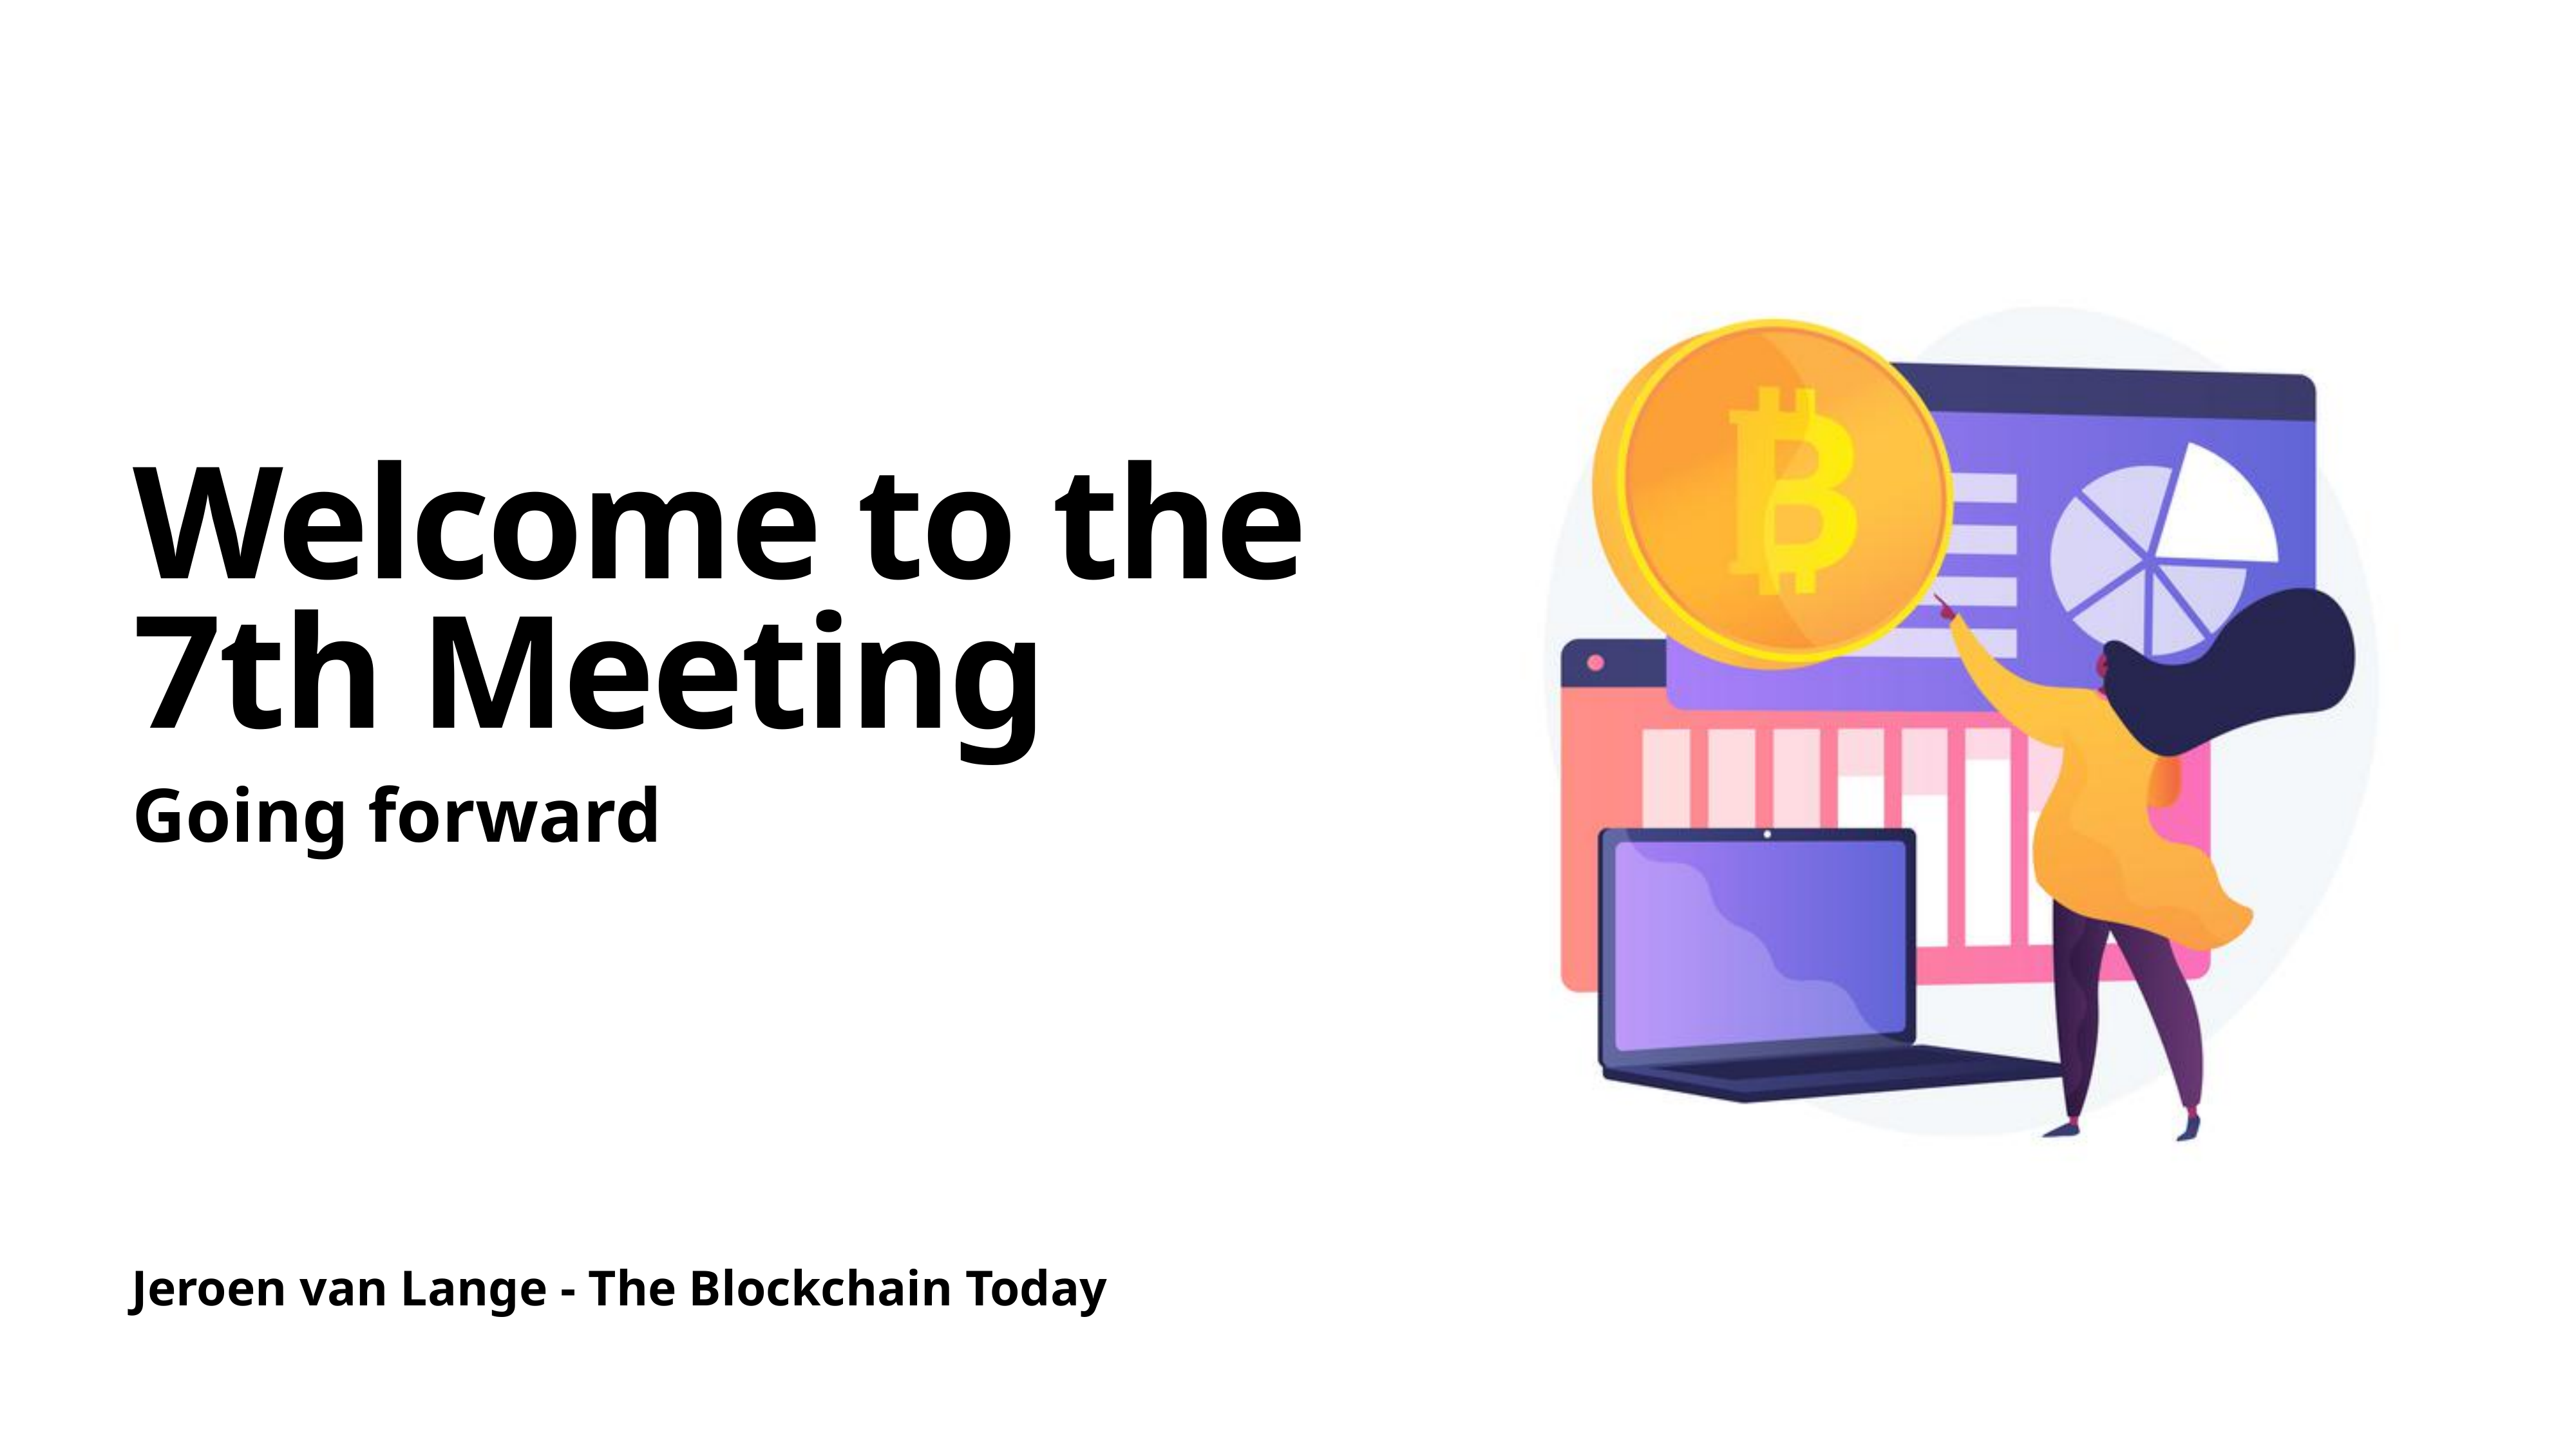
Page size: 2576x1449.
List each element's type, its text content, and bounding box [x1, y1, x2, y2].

subtitle Going forward [126, 762, 1409, 965]
picture [1409, 171, 2516, 1278]
title Welcome to the 7th Meeting [127, 271, 1409, 762]
list Jeroen van Lange - The Blockchain Today [126, 1252, 2448, 1321]
